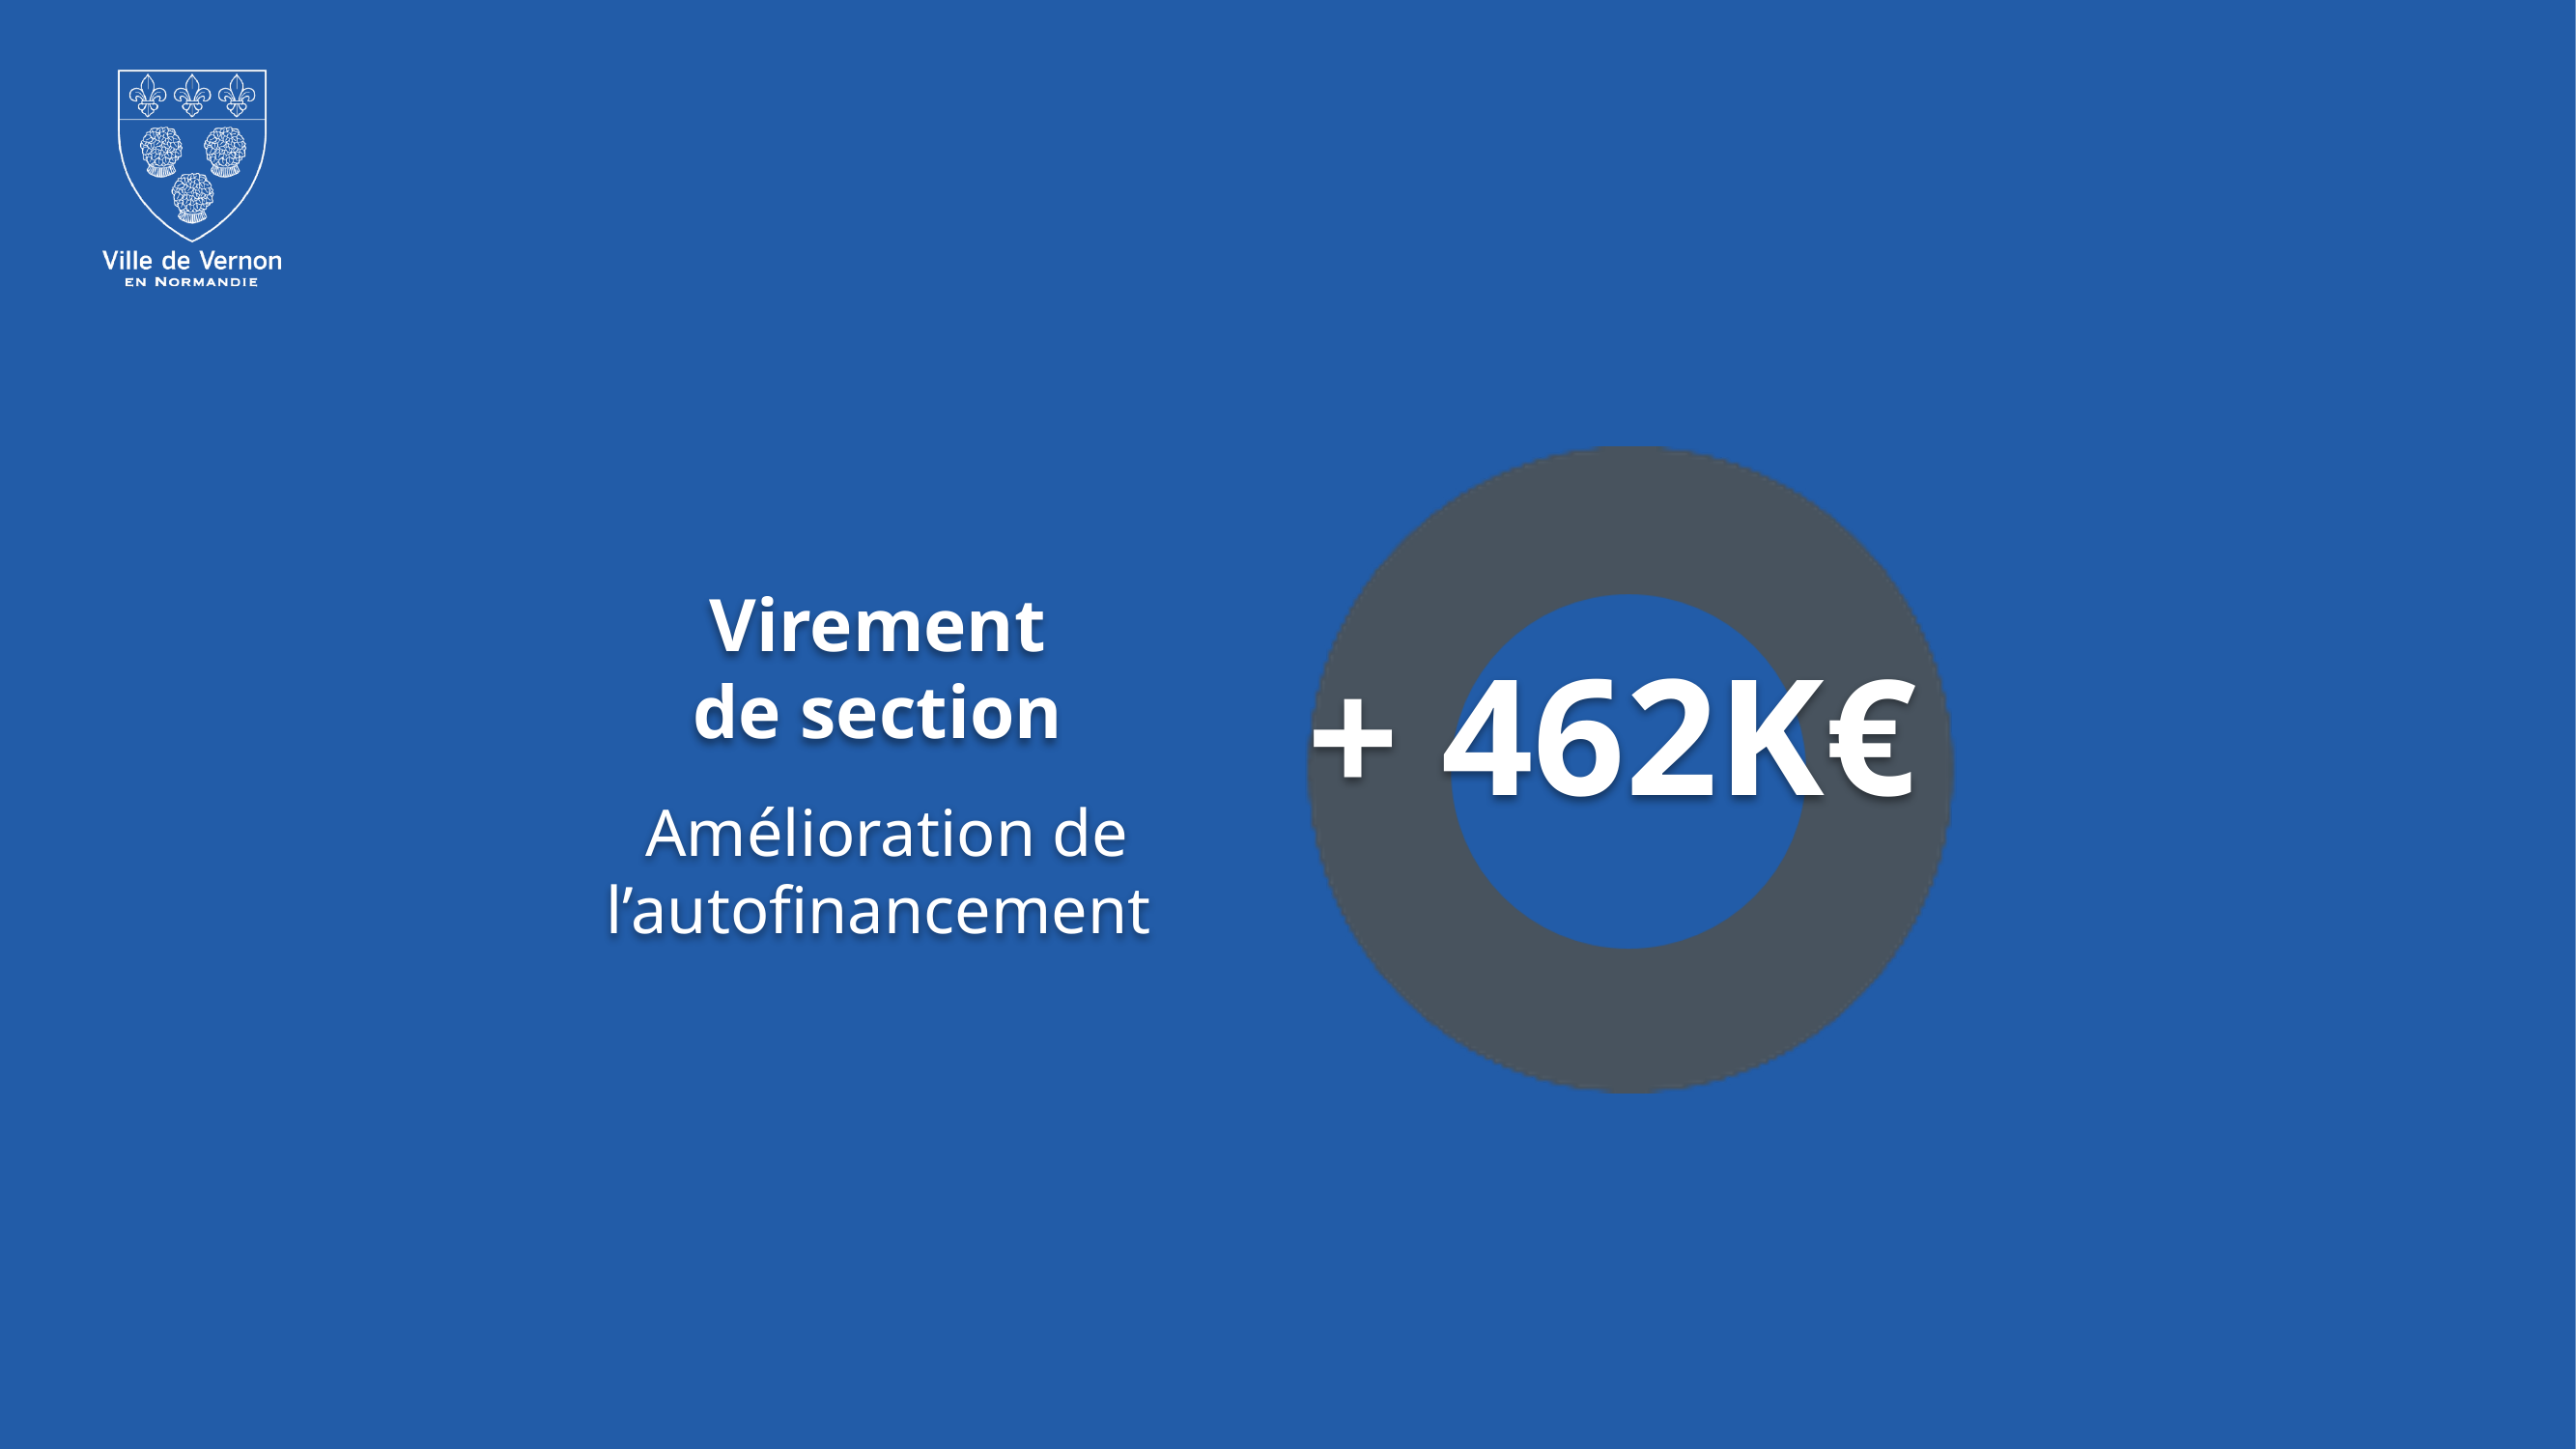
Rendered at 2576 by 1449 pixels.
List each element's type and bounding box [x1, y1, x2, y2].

text_box [532, 446, 1999, 1094]
picture [42, 30, 338, 327]
